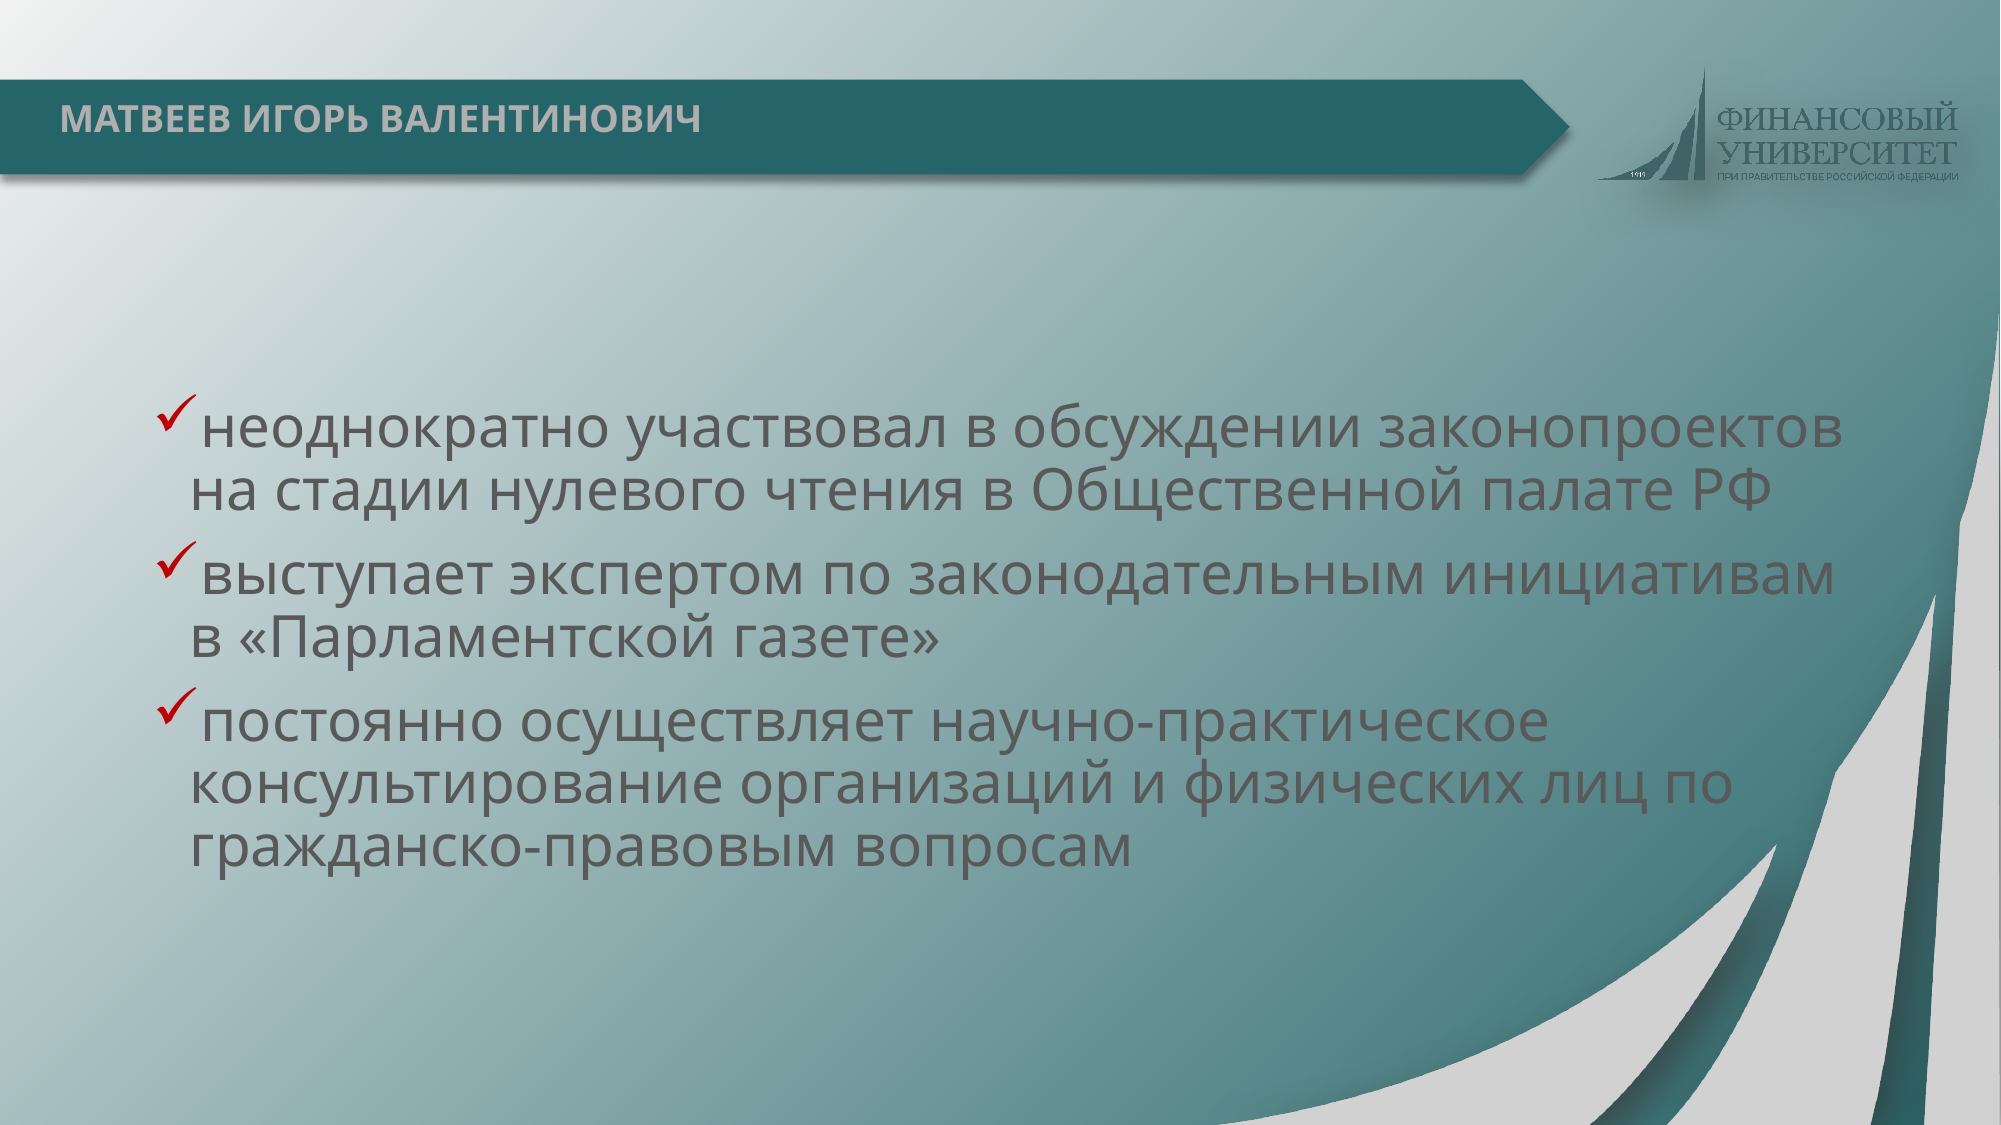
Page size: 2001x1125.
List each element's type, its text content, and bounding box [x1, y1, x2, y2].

picture [1595, 62, 1959, 192]
title МАТВЕЕВ ИГОРЬ ВАЛЕНТИНОВИЧ [44, 92, 1749, 155]
list неоднократно участвовал в обсуждении законопроектов на стадии нулевого чтения в Общественной палате РФ выступает экспертом по законодательным инициативам в «Парламентской газете» постоянно осуществляет научно-практическое консультирование организаций и физических лиц по гражданско-правовым вопросам [137, 299, 1863, 1014]
